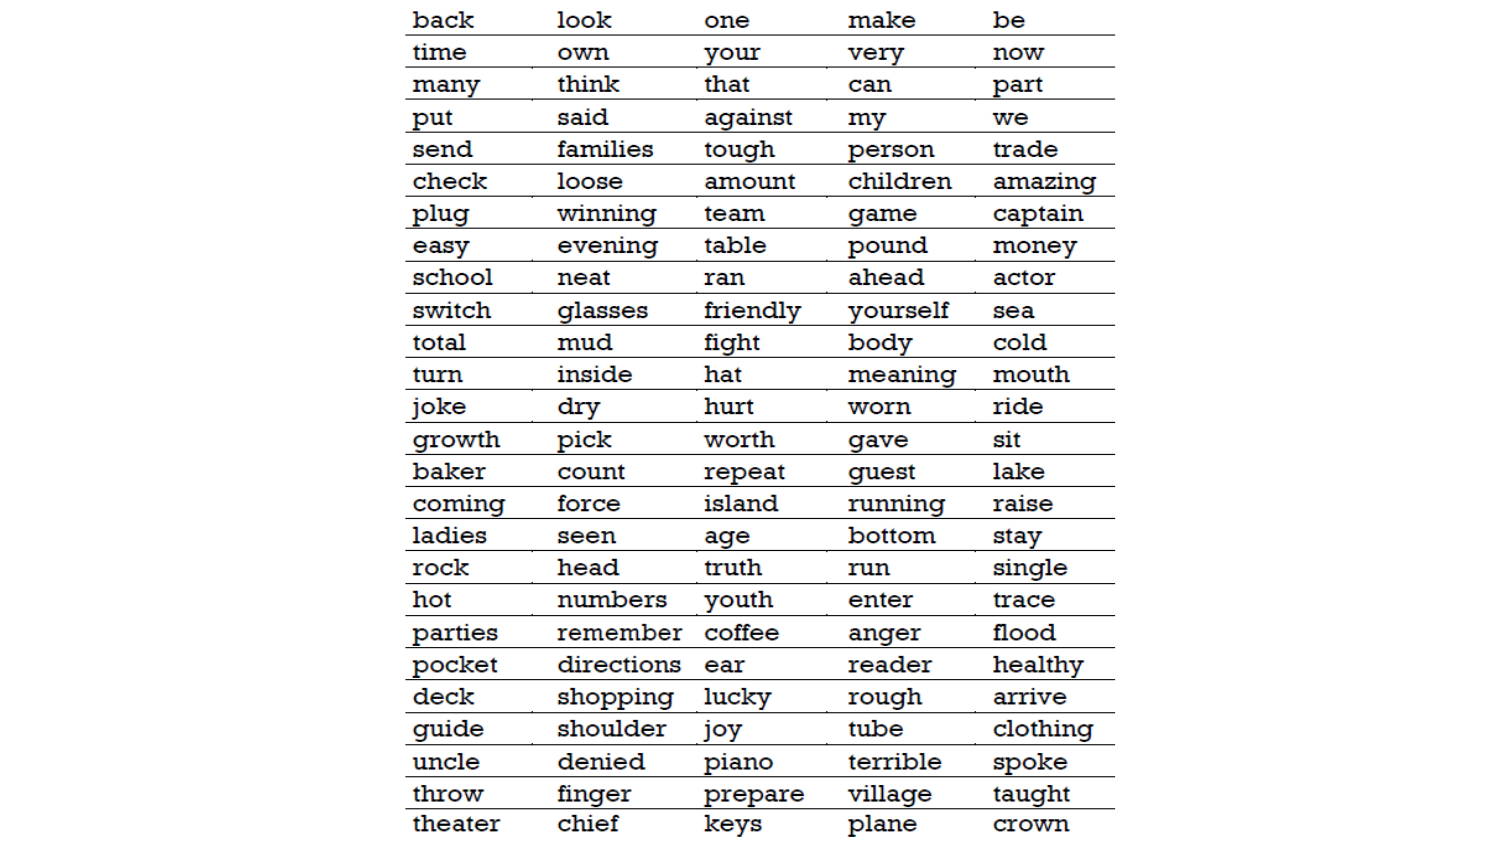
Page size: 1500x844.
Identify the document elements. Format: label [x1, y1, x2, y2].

picture [384, 0, 1116, 844]
